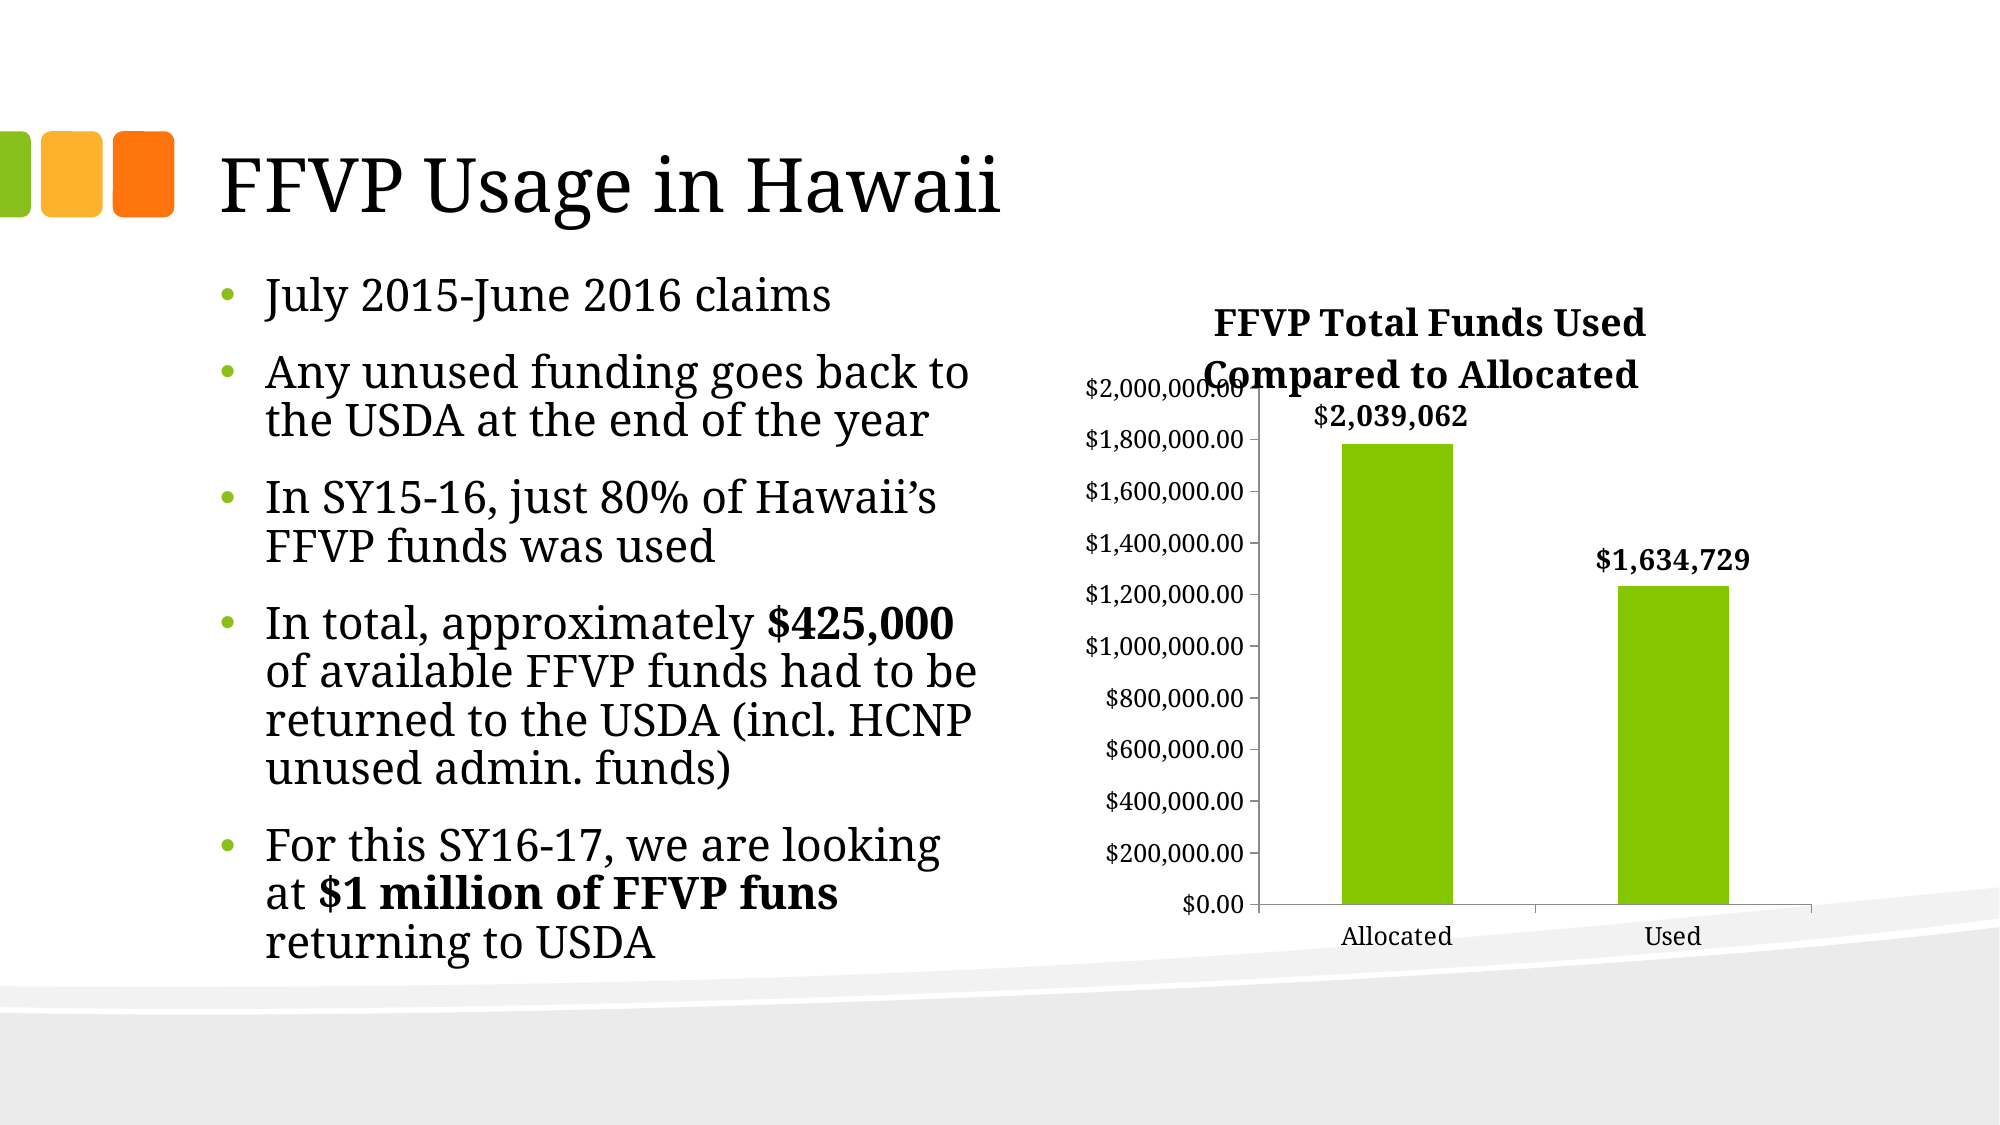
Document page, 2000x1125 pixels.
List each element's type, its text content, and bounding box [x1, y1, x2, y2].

title FFVP Usage in Hawaii [199, 24, 1800, 238]
chart [1049, 262, 1813, 976]
list July 2015-June 2016 claims Any unused funding goes back to the USDA at the end of the year In SY15-16, just 80% of Hawaii’s FFVP funds was used In total, approximately $425,000 of available FFVP funds had to be returned to the USDA (incl. HCNP unused admin. funds) For this SY16-17, we are looking at $1 million of FFVP funs returning to USDA [199, 262, 1000, 1050]
